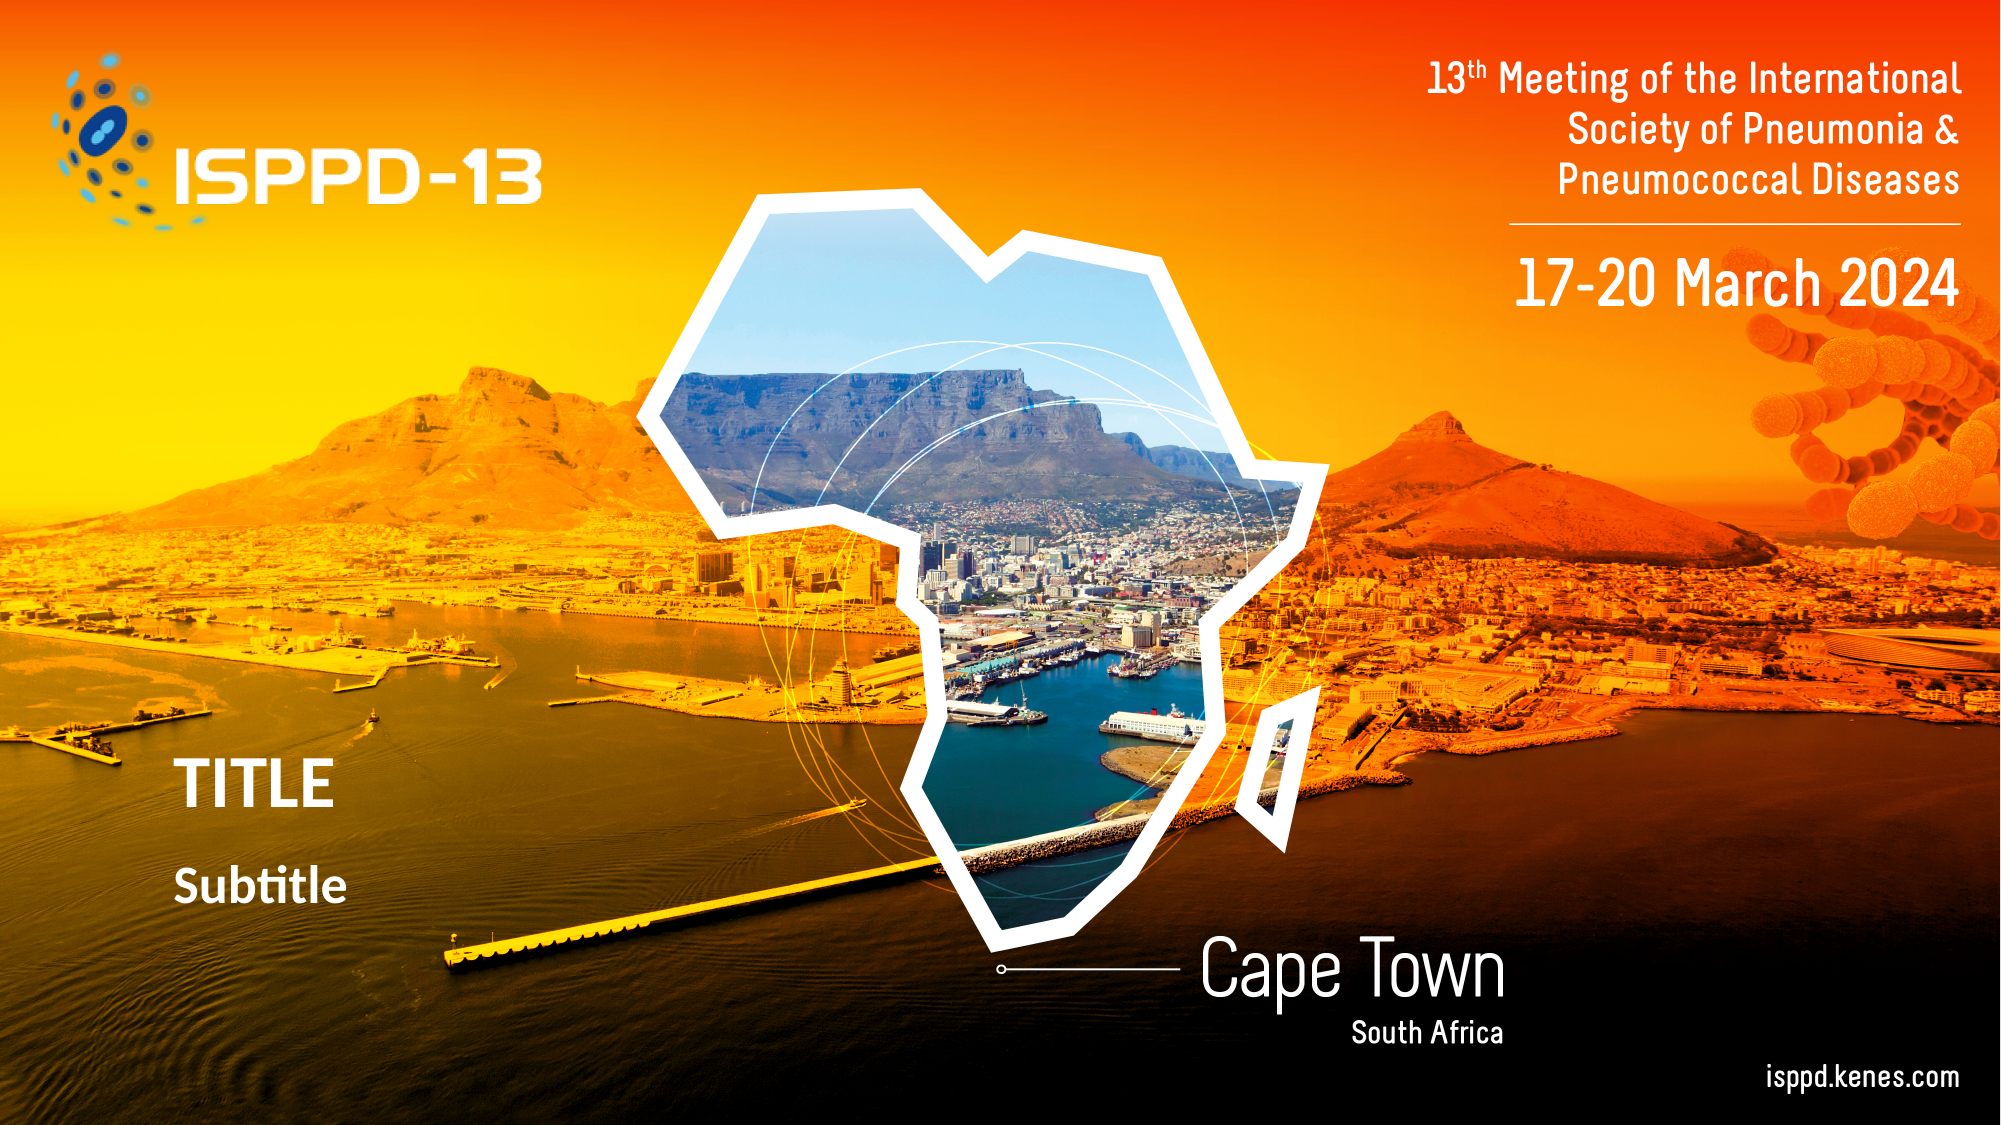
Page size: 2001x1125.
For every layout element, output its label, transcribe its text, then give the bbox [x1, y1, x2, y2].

picture [0, 0, 2001, 1125]
text_box TITLE [158, 739, 804, 830]
text_box Subtitle [158, 831, 804, 922]
